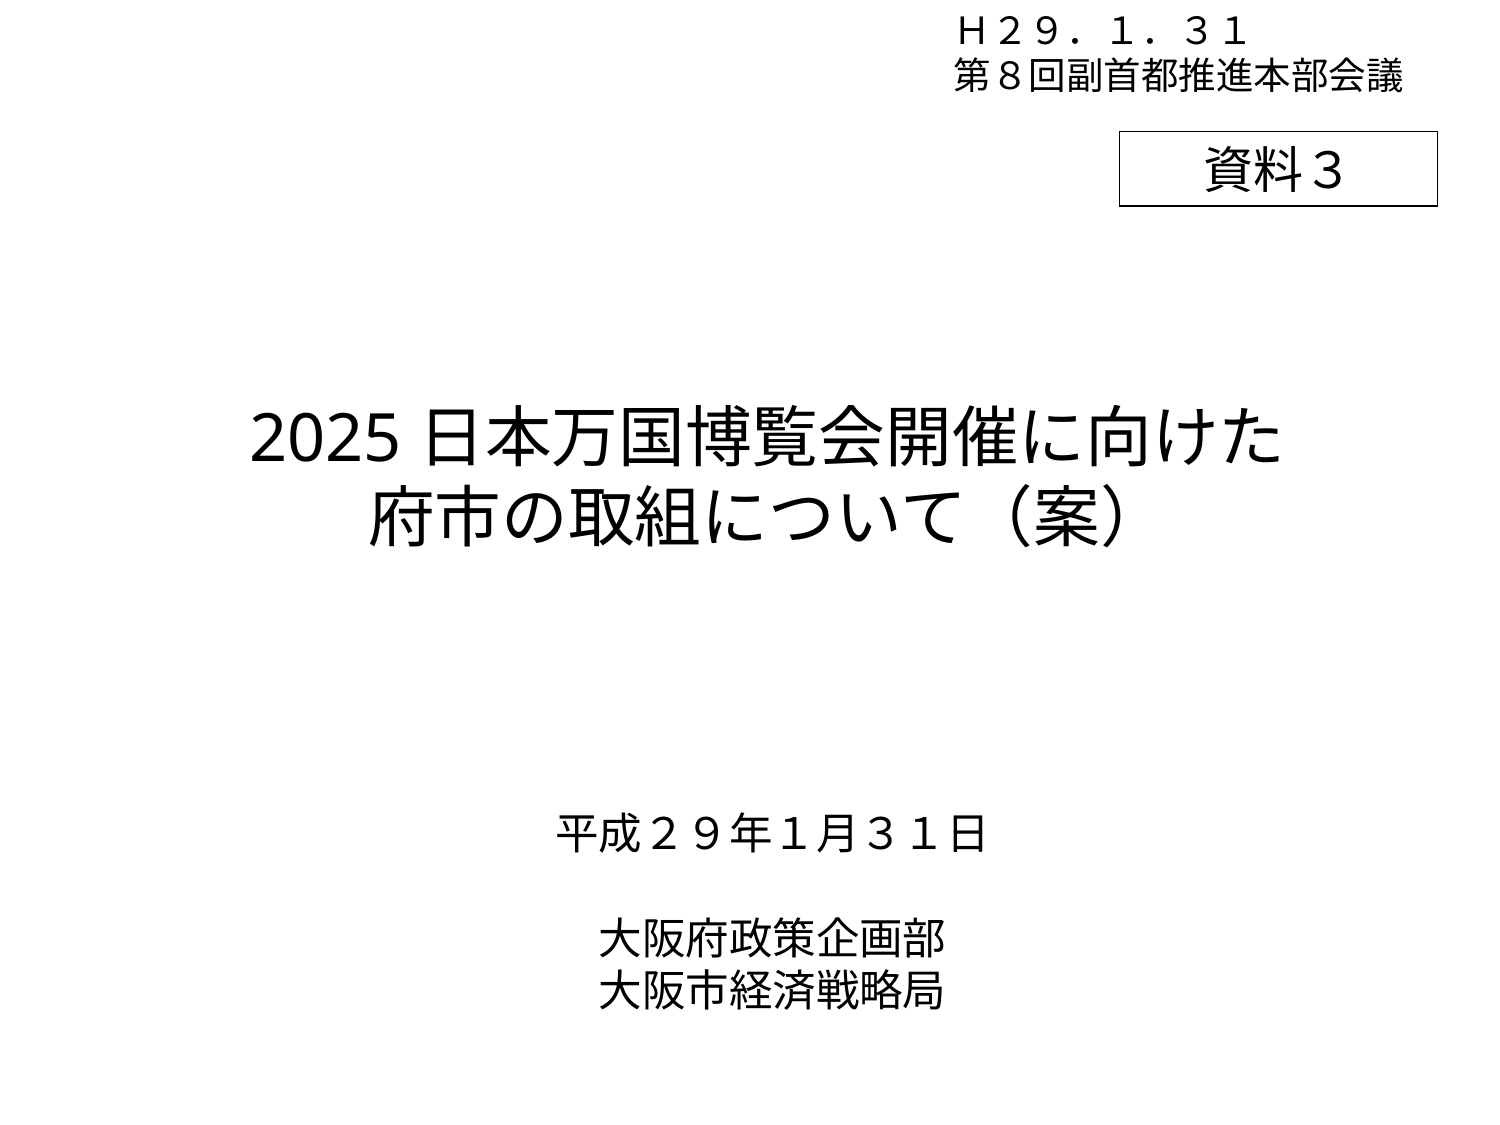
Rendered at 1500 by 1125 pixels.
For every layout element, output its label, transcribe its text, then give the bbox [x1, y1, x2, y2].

text_box 平成２９年１月３１日 大阪府政策企画部 大阪市経済戦略局 [97, 798, 1448, 1024]
text_box 2025日本万国博覧会開催に向けた 府市の取組について（案） [123, 387, 1412, 562]
text_box 資料３ [1119, 131, 1438, 207]
text_box Ｈ２９．１．３１ 第８回副首都推進本部会議 [938, 0, 1500, 105]
